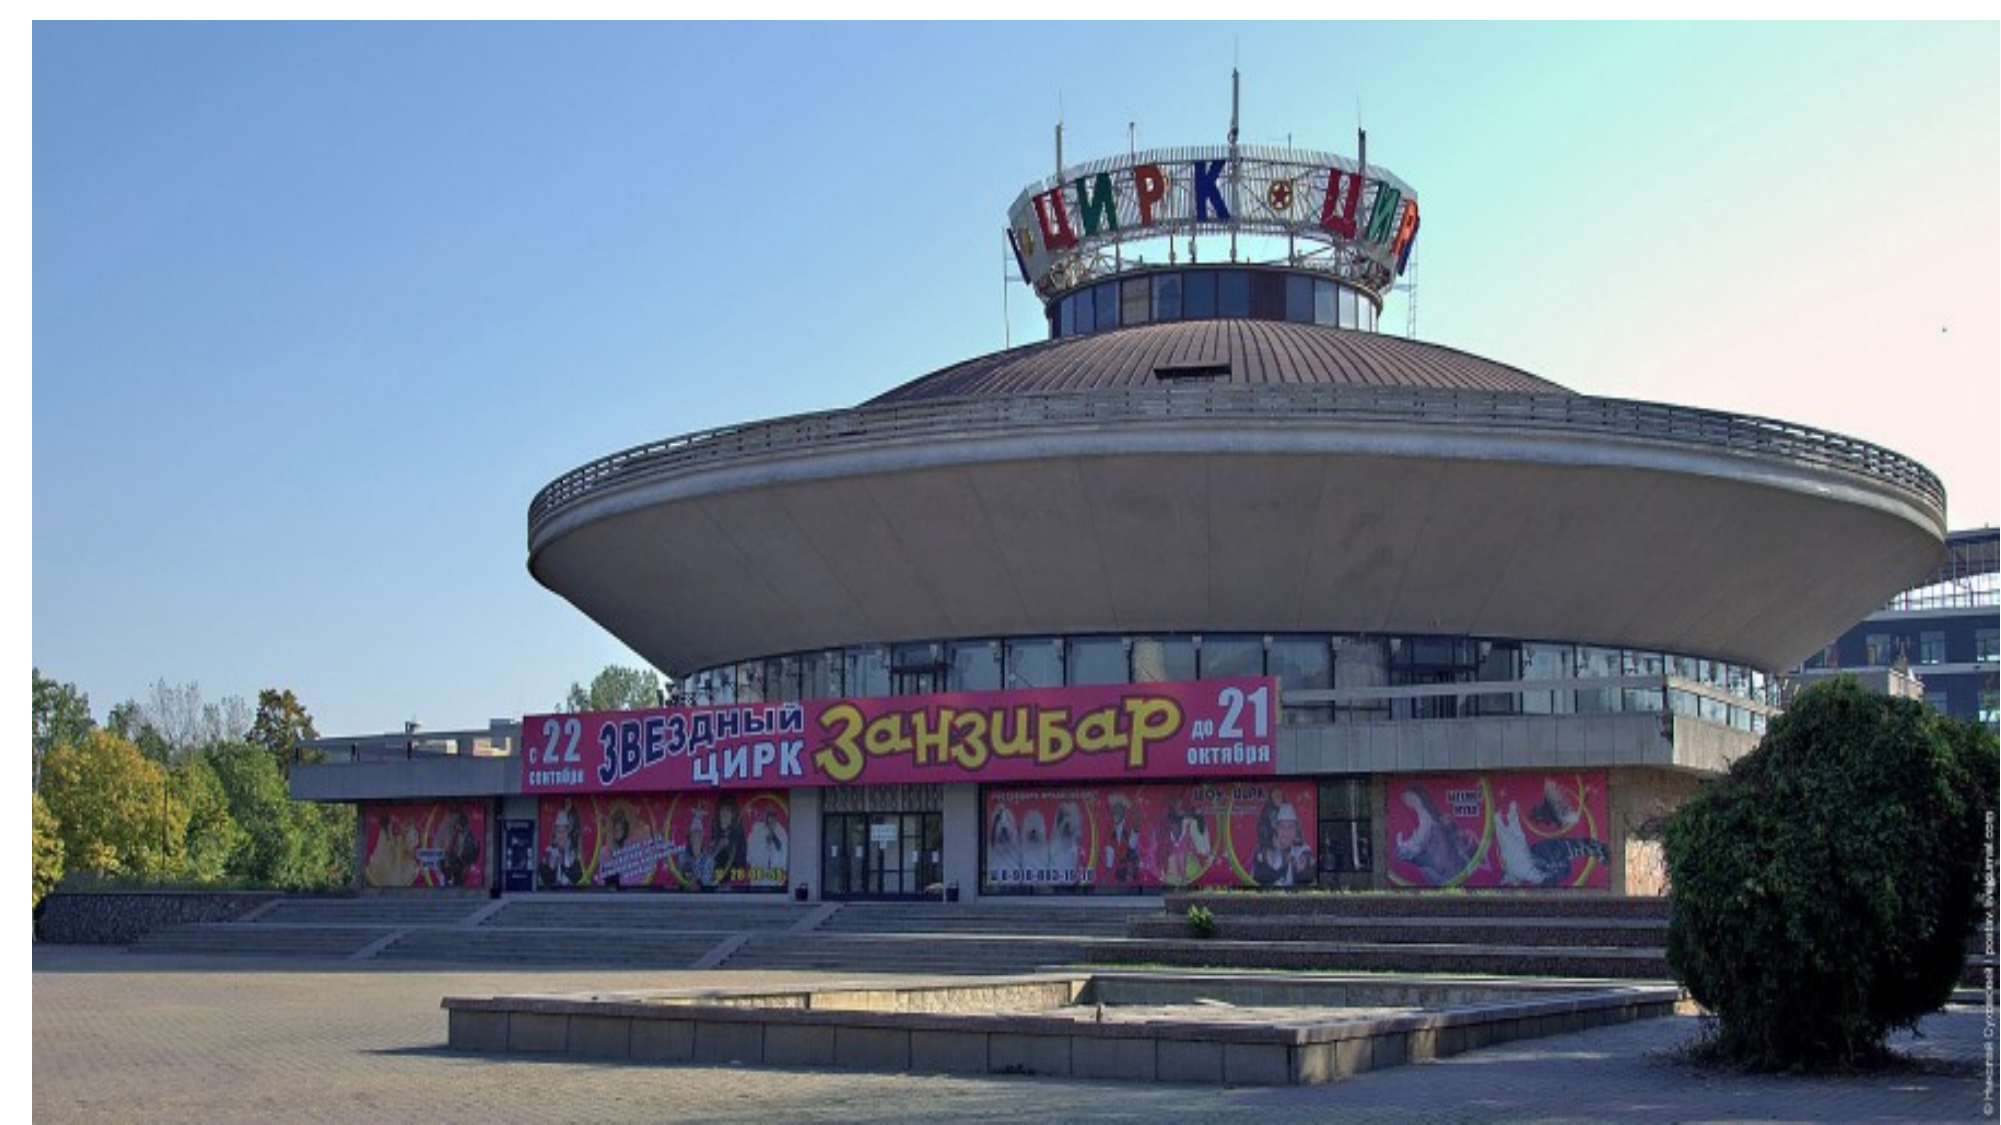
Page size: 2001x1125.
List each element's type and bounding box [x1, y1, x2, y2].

list [32, 20, 2000, 1125]
